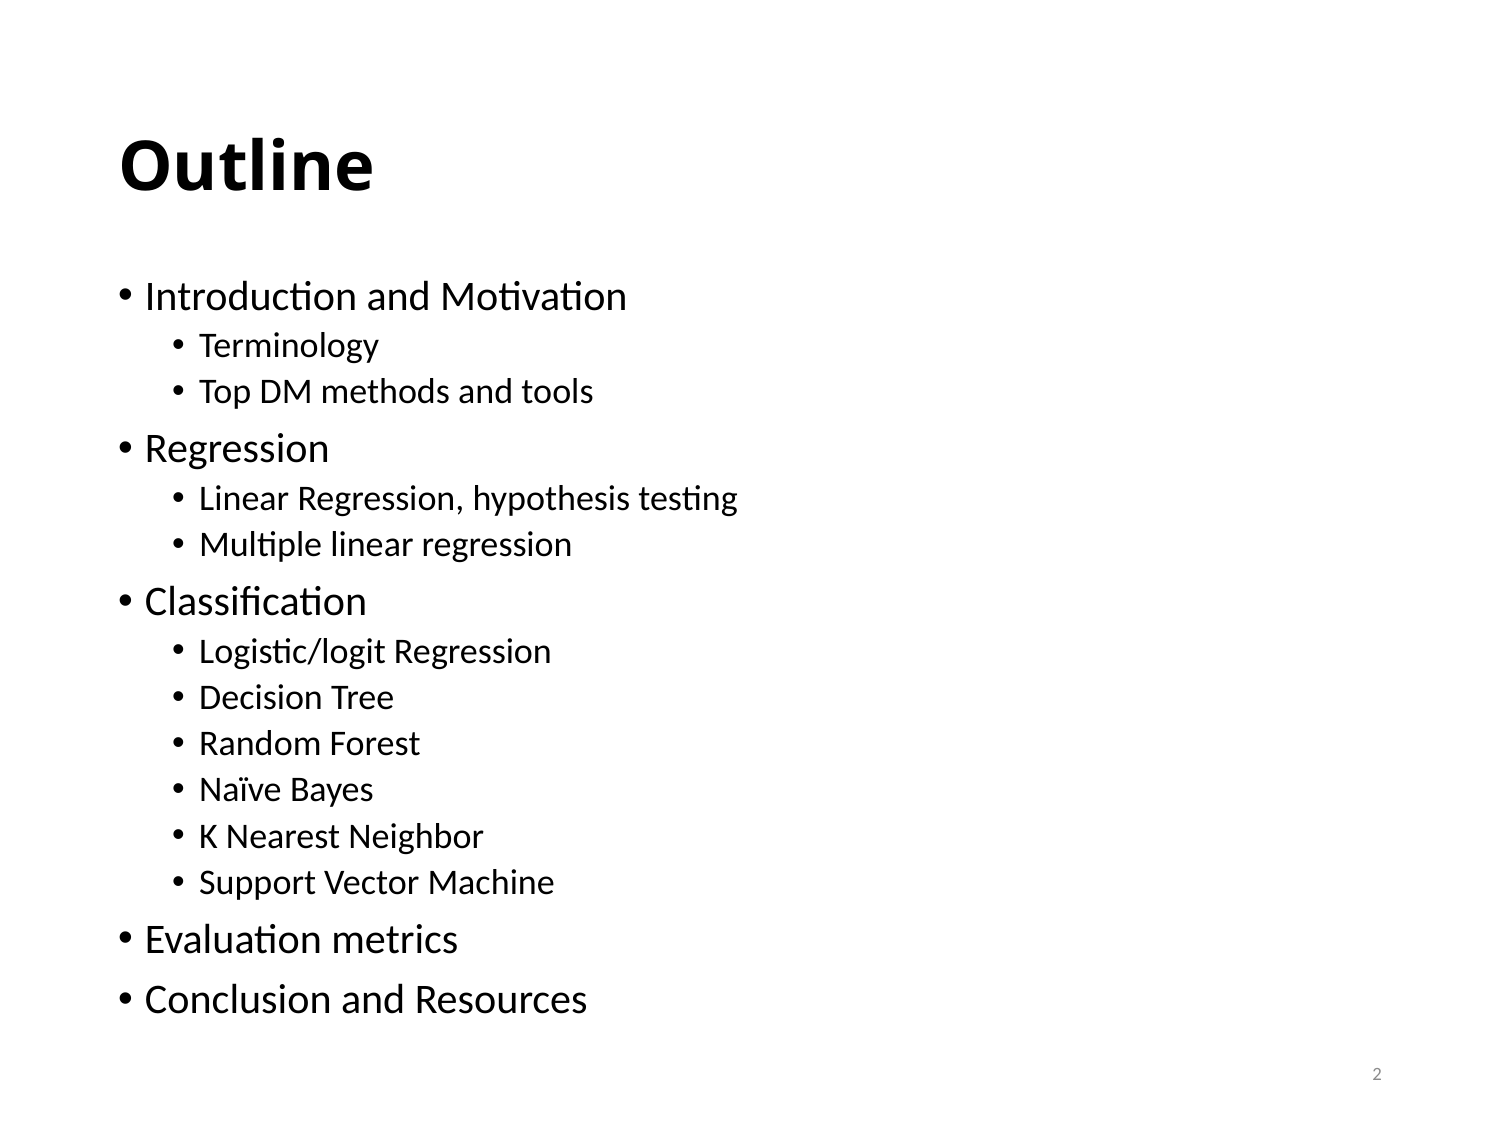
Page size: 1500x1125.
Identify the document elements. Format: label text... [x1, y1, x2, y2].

slide_number 2 [1059, 1042, 1397, 1103]
title Outline [103, 59, 1397, 266]
list Introduction and Motivation Terminology Top DM methods and tools Regression Linear Regression, hypothesis testing Multiple linear regression Classification Logistic/logit Regression Decision Tree Random Forest Naïve Bayes K Nearest Neighbor Support Vector Machine Evaluation metrics Conclusion and Resources [103, 266, 1397, 1032]
